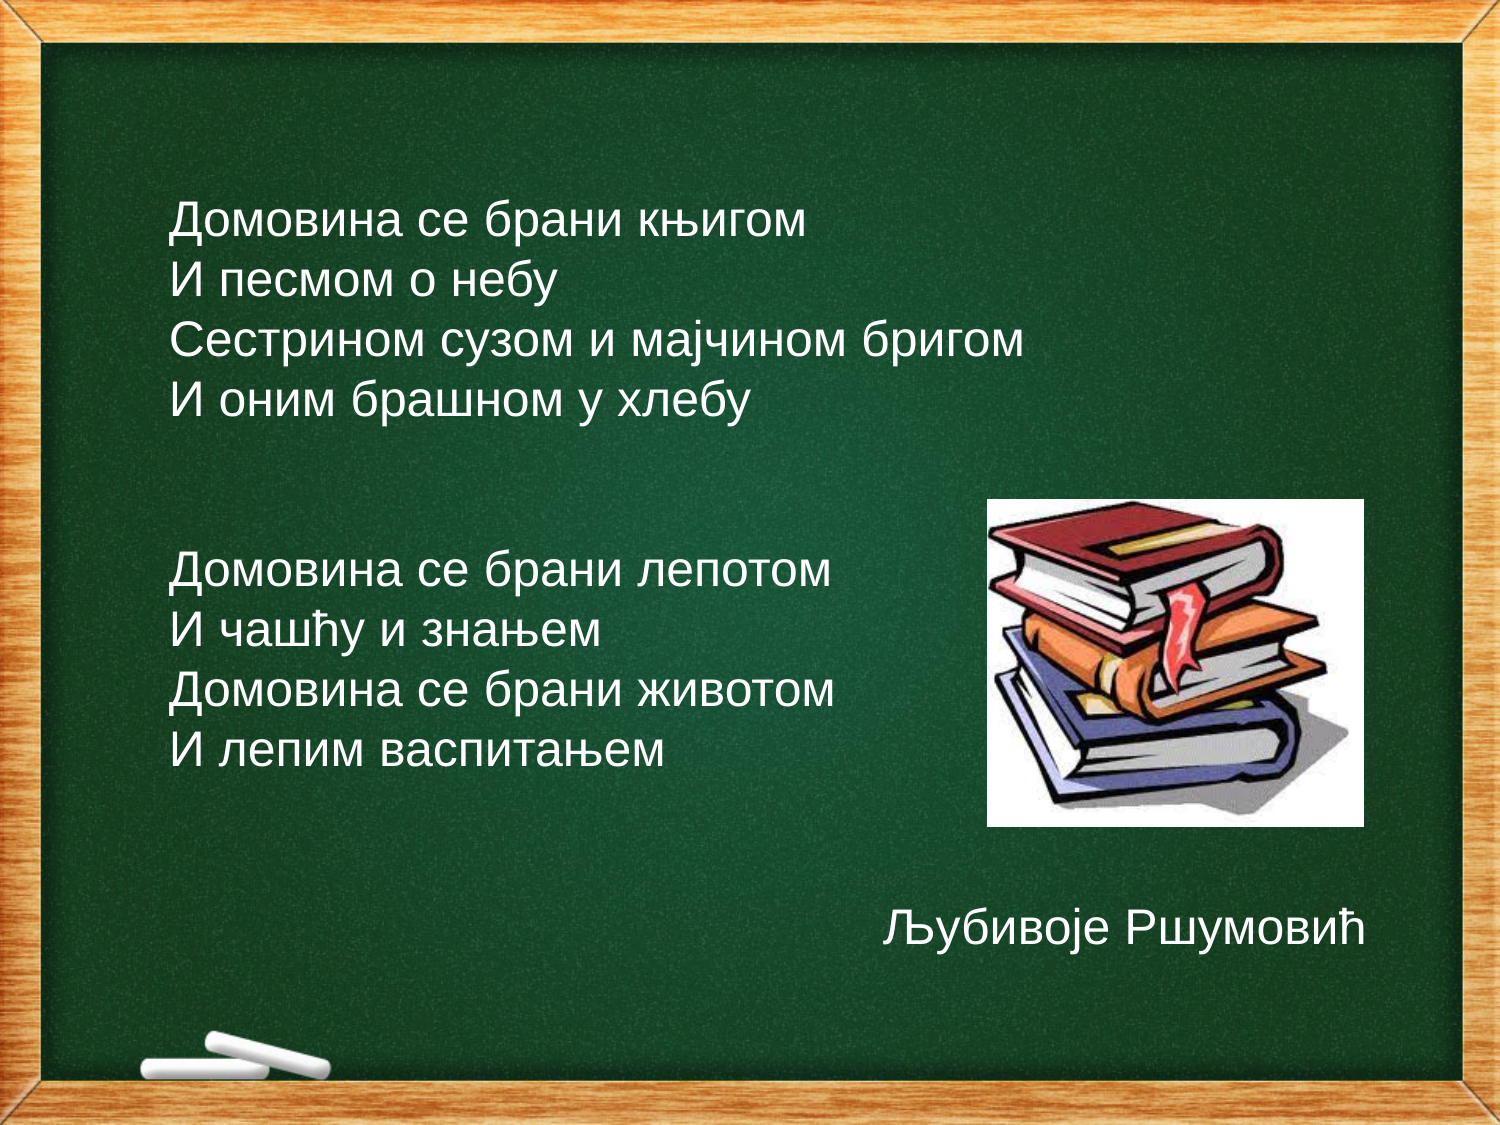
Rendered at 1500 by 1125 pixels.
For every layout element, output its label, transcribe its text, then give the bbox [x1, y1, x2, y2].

text_box Љубивоје Ршумовић [868, 887, 1382, 962]
picture [0, 0, 1500, 1125]
text_box Домовина се брани књигом И песмом о небу Сестрином сузом и мајчином бригом И оним брашном у хлебу Домовина се брани лепотом И чашћу и знањем Домовина се брани животом И лепим васпитањем [154, 178, 1041, 784]
